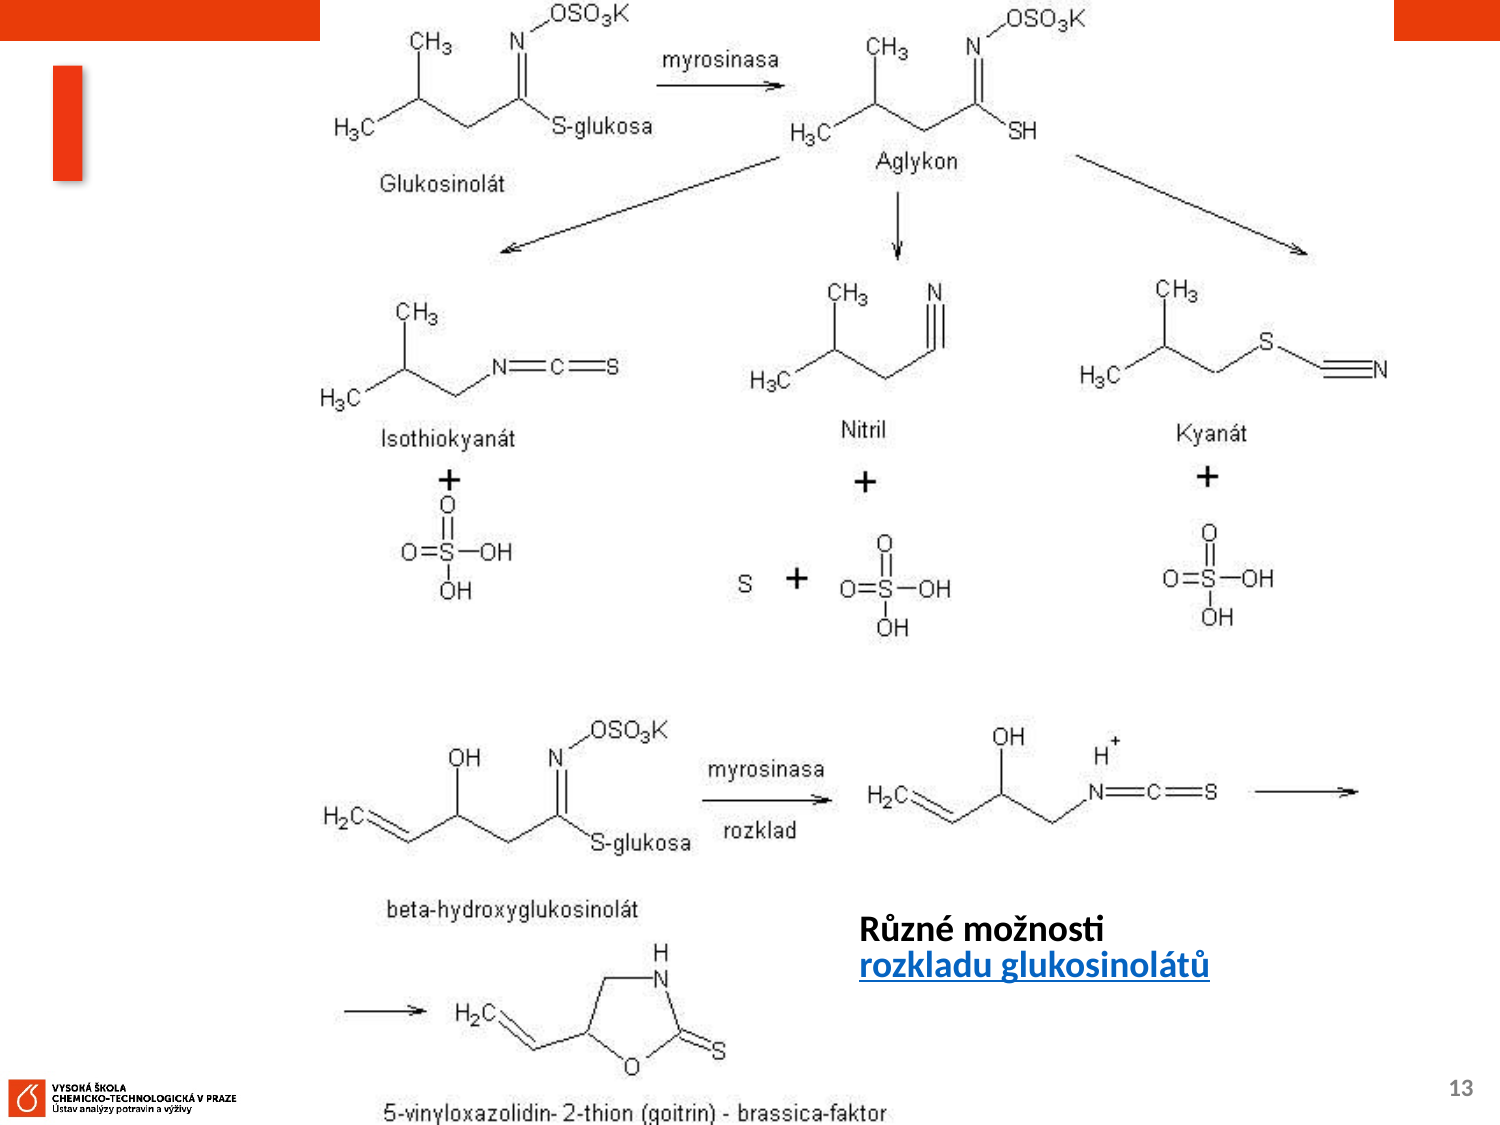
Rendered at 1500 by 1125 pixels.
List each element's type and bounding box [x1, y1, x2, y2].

list [320, 0, 1394, 1125]
picture [0, 1071, 244, 1125]
